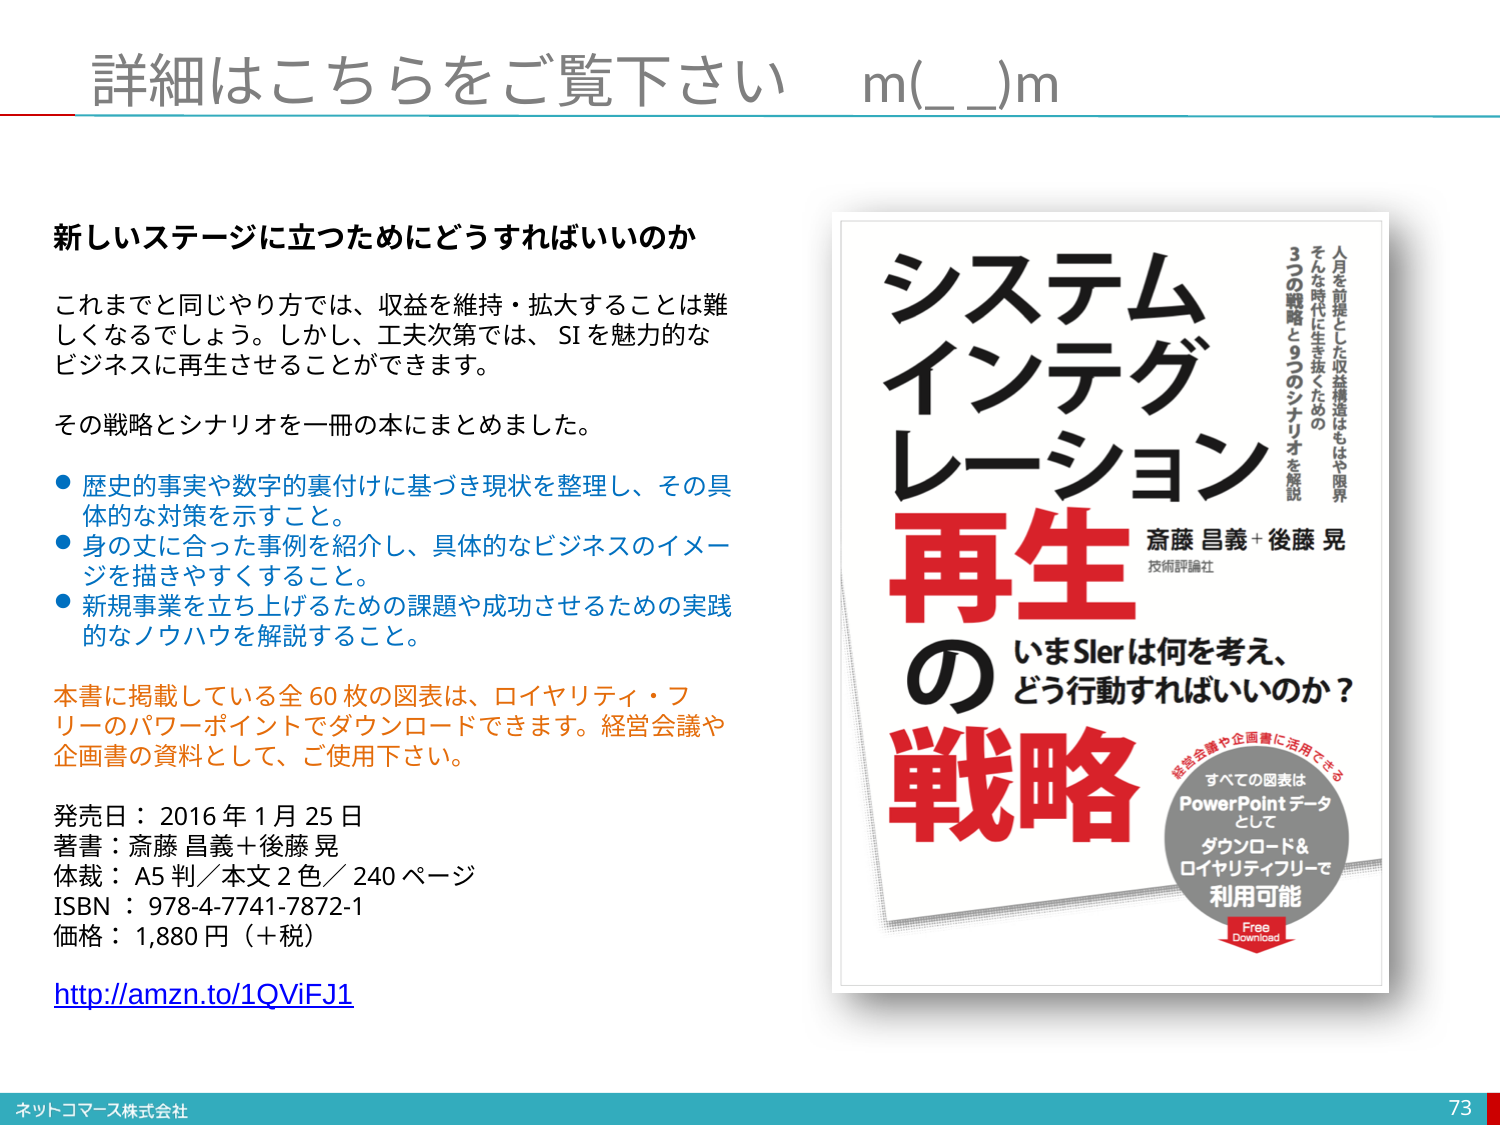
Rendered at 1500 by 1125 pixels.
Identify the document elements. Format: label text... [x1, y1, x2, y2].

text_box 歴史的事実や数字的裏付けに基づき現状を整理し、その具体的な対策を示すこと。 身の丈に合った事例を紹介し、具体的なビジネスのイメージを描きやすくすること。 新規事業を立ち上げるための課題や成功させるための実践的なノウハウを解説すること。 [39, 462, 750, 658]
picture [832, 211, 1389, 993]
text_box http://amzn.to/1QViFJ1 [39, 967, 369, 1018]
slide_number 73 [1137, 1091, 1488, 1125]
picture [16, 1101, 188, 1120]
text_box 発売日：2016年1月25日 著書：斎藤 昌義＋後藤 晃 体裁：A5判／本文2色／240ページ ISBN：978-4-7741-7872-1 価格：1,880円（＋税） [39, 792, 750, 958]
text_box 本書に掲載している全60枚の図表は、ロイヤリティ・フリーのパワーポイントでダウンロードできます。経営会議や企画書の資料として、ご使用下さい。 [39, 673, 750, 778]
text_box 新しいステージに立つためにどうすればいいのか これまでと同じやり方では、収益を維持・拡大することは難しくなるでしょう。しかし、工夫次第では、SIを魅力的なビジネスに再生させることができます。 その戦略とシナリオを一冊の本にまとめました。 [39, 212, 750, 447]
title 詳細はこちらをご覧下さい m(_ _)m [75, 45, 1500, 114]
